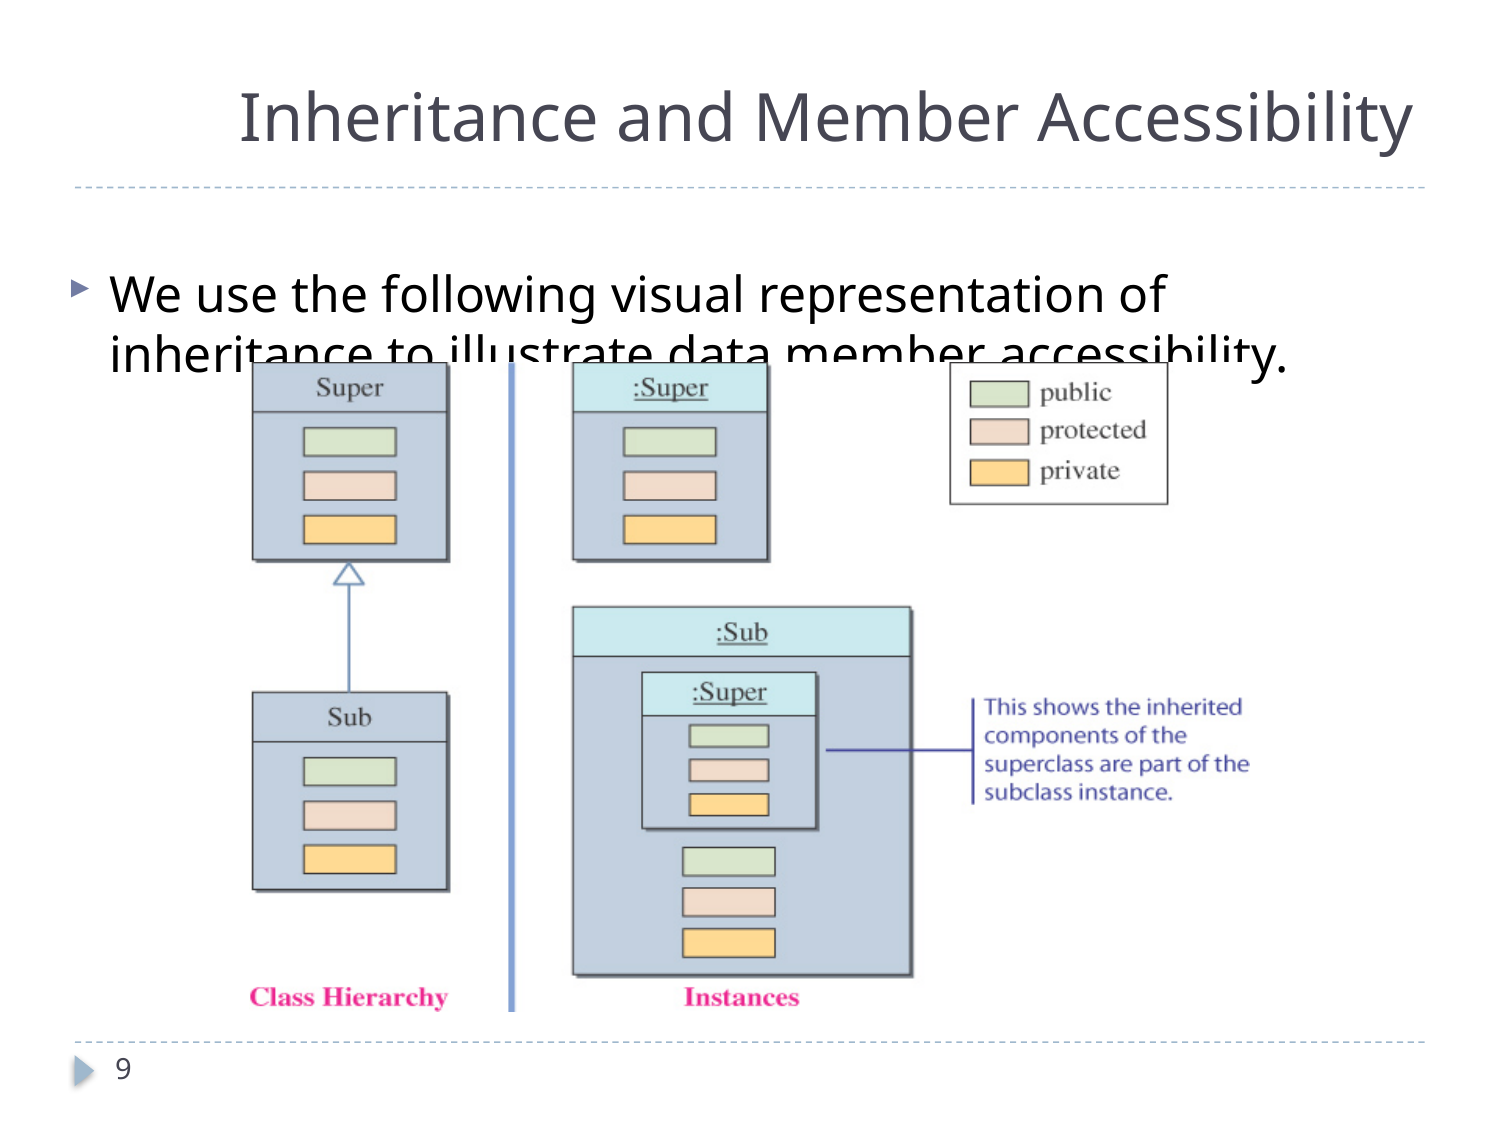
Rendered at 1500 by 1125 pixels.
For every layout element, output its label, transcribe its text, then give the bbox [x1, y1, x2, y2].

title Inheritance and Member Accessibility [225, 37, 1438, 163]
picture [249, 362, 1251, 1013]
slide_number 9 [100, 1042, 426, 1103]
list We use the following visual representation of inheritance to illustrate data member accessibility. [53, 255, 1438, 390]
